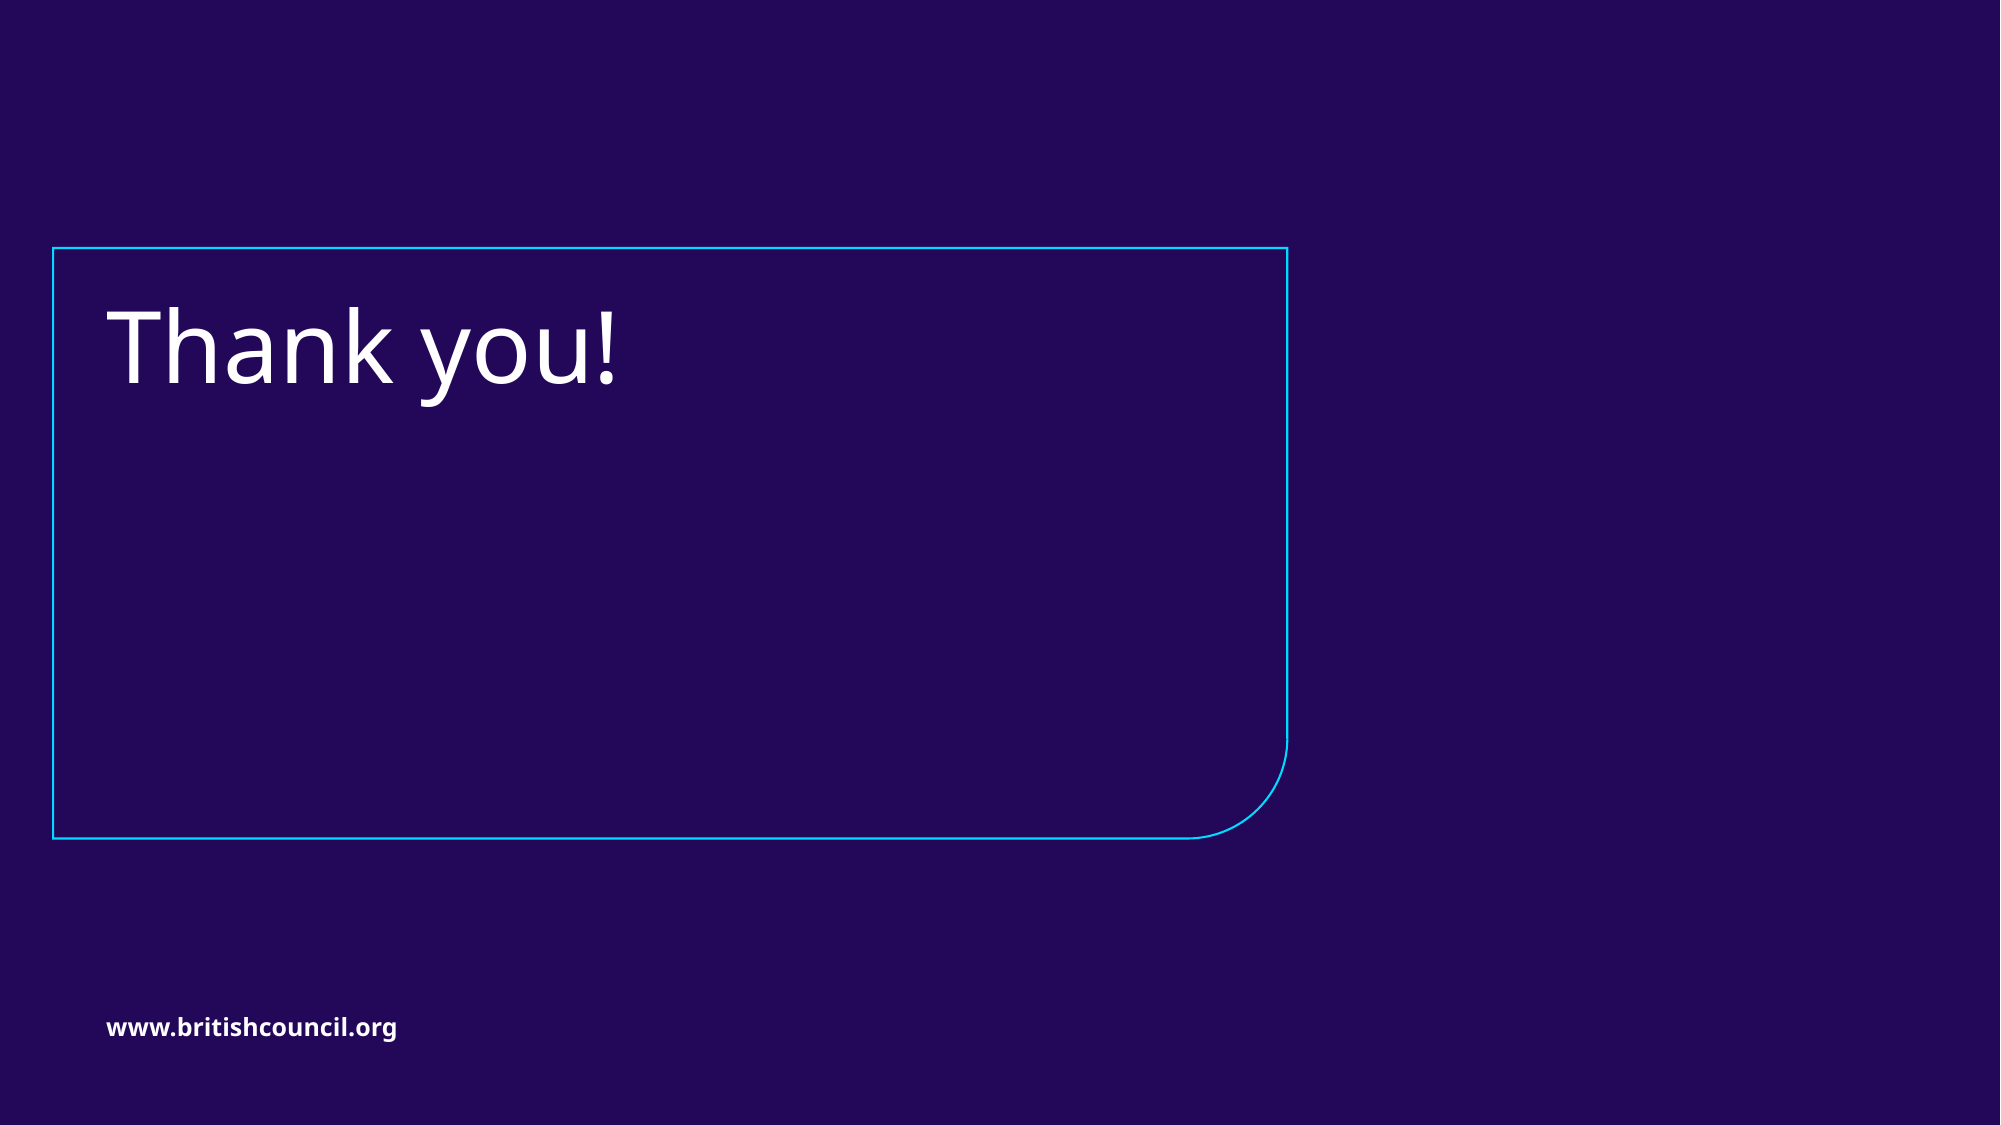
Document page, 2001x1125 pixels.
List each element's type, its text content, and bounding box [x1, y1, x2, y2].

footer www.britishcouncil.org [106, 1015, 1886, 1046]
title Thank you! [106, 283, 1235, 520]
